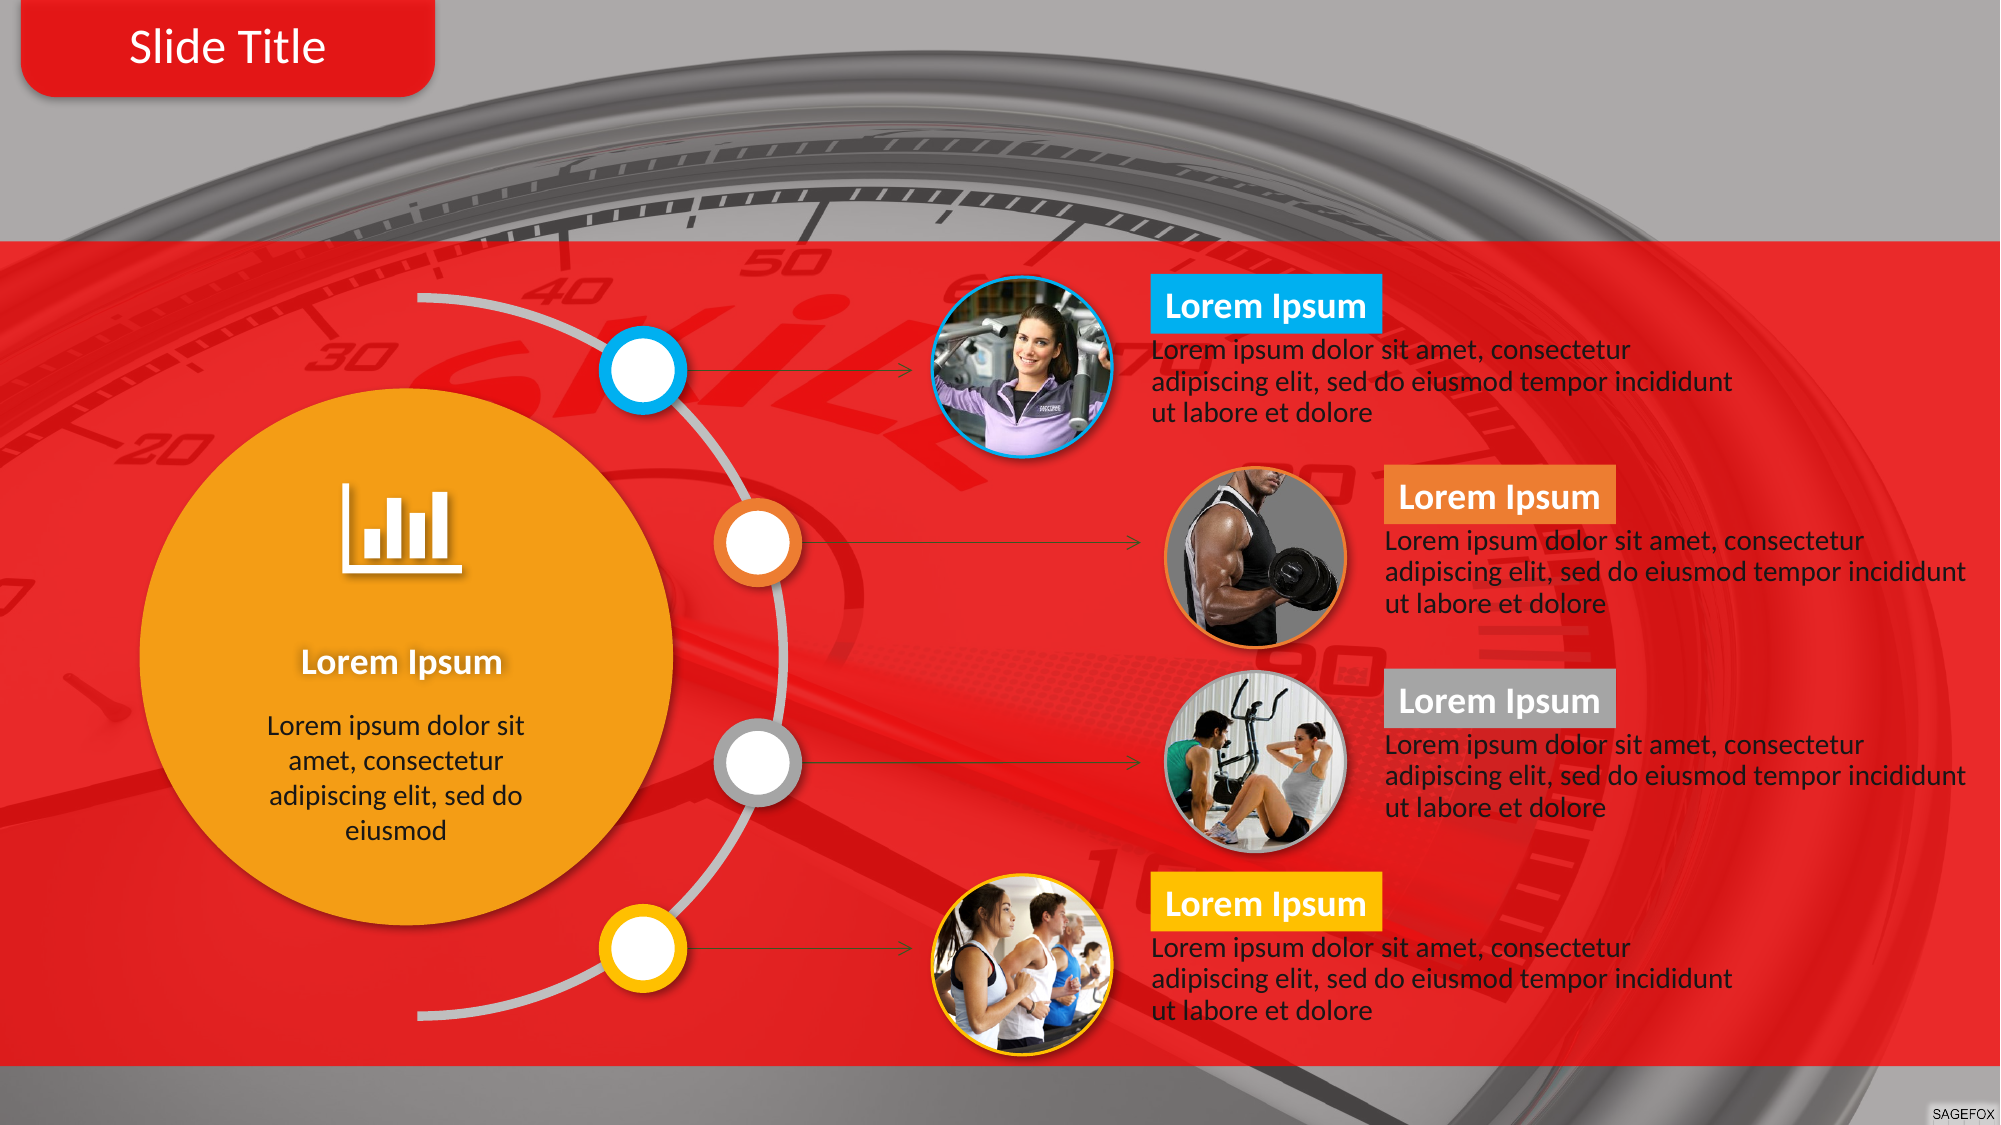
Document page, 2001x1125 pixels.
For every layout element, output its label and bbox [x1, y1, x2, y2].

picture [1041, 386, 1113, 458]
text_box [1369, 668, 2000, 848]
text_box [718, 723, 797, 803]
picture [932, 276, 1003, 344]
text_box [718, 503, 797, 582]
text_box [0, 241, 2000, 1067]
text_box [1136, 871, 1767, 1051]
picture [932, 390, 1003, 458]
text_box [1136, 273, 1767, 454]
text_box [417, 297, 784, 1017]
picture [1165, 671, 1346, 852]
picture [1041, 276, 1113, 348]
picture [1165, 467, 1346, 648]
text_box [20, 0, 436, 98]
picture [1929, 1108, 1997, 1125]
picture [934, 279, 1110, 455]
text_box [250, 629, 543, 848]
text_box [1369, 464, 2000, 644]
picture [932, 874, 1113, 1055]
text_box [603, 909, 683, 988]
text_box [342, 483, 462, 574]
text_box [603, 331, 683, 410]
text_box [138, 387, 675, 927]
